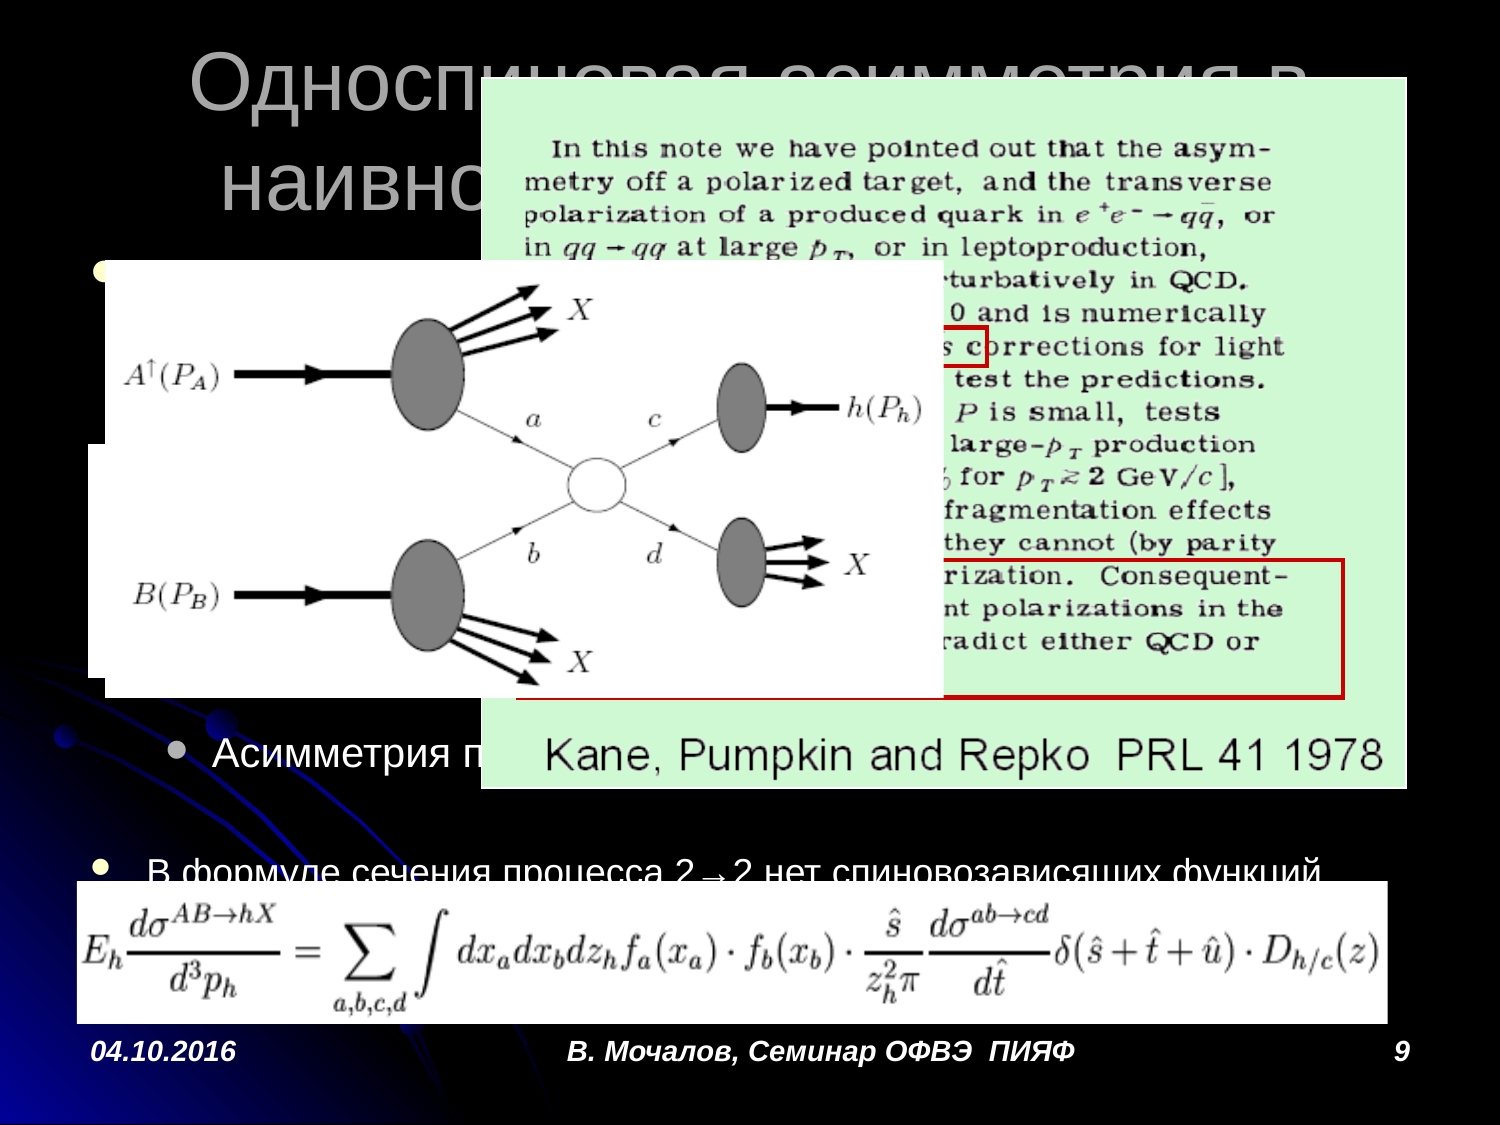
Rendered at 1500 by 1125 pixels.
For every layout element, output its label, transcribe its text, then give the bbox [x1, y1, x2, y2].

footer В. Мочалов, Семинар ОФВЭ ПИЯФ [442, 1032, 1199, 1100]
picture [76, 881, 1389, 1024]
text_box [466, 77, 1465, 846]
list В жестких процессах наивная партонная модель позволяет объяснить только очень небольшие значения: (G. Kane et al, 1978) Асимметрия подавлена фактором αSmq/√s В формуле сечения процесса 2→2 нет спиновозависящих функций [75, 238, 1425, 1006]
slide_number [75, 1031, 425, 1100]
title Односпиновая асимметрия в наивной партонной модели [75, 45, 1425, 209]
slide_number 9 [1246, 1025, 1425, 1100]
picture [88, 260, 944, 698]
